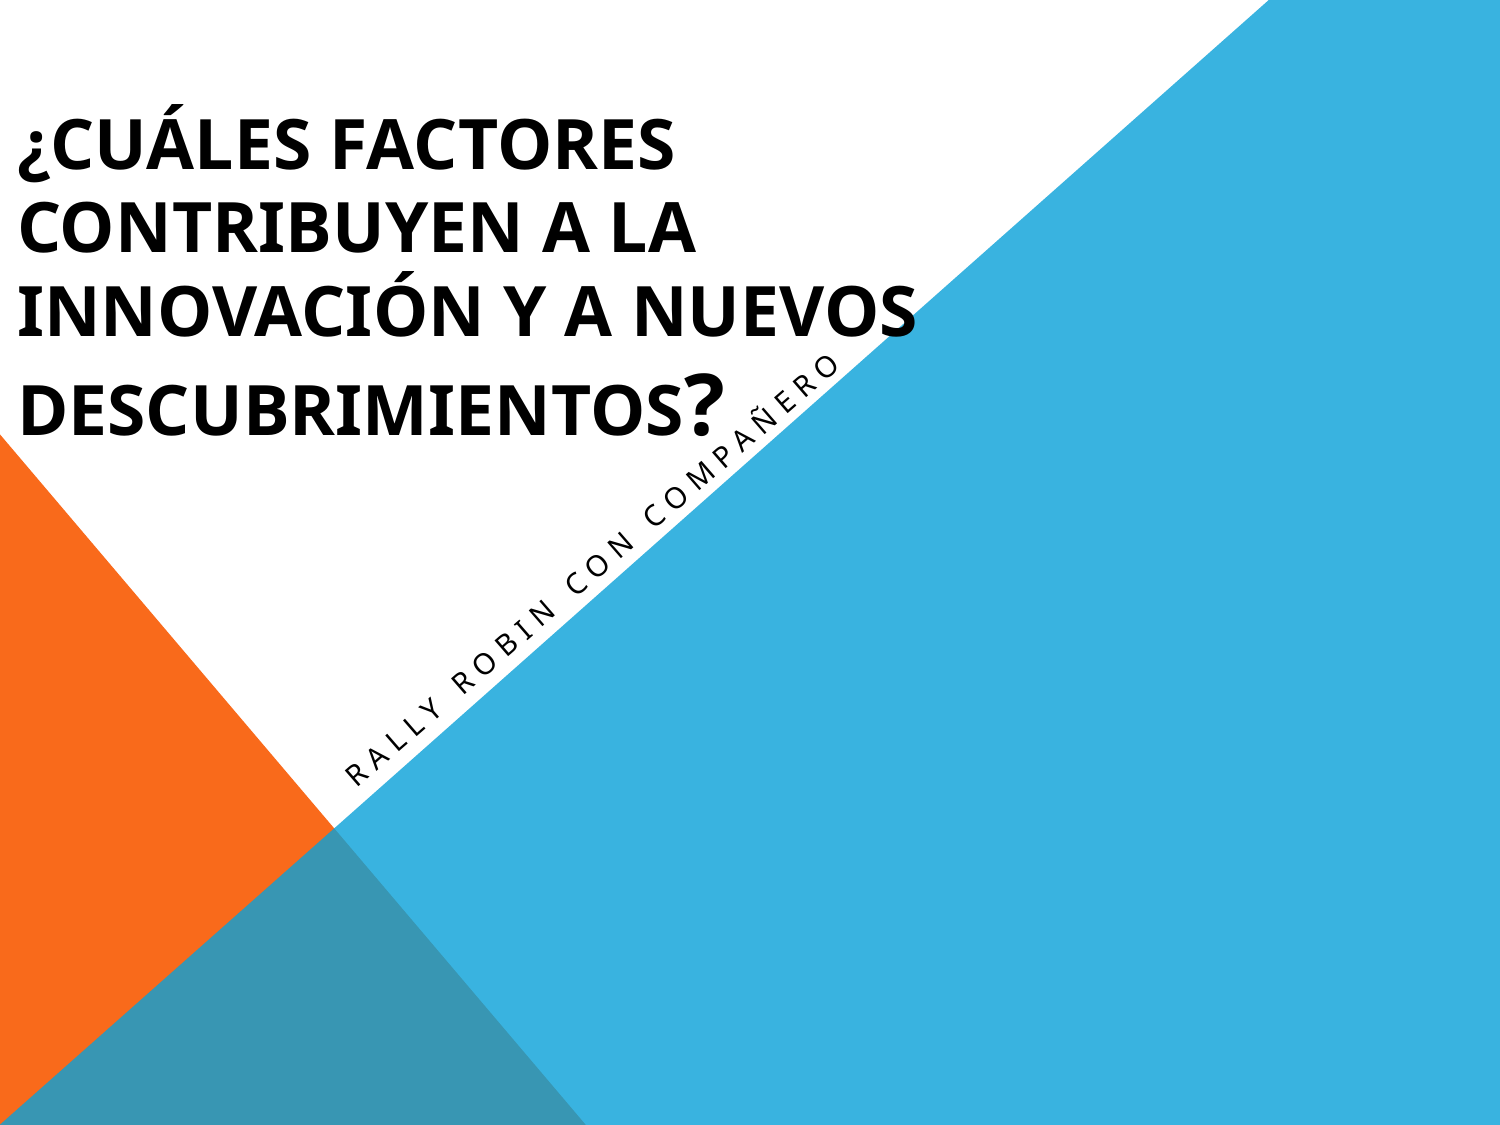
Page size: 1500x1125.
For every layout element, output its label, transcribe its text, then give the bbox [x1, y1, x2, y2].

subtitle Rally Robin con compañero [324, 75, 1167, 817]
title ¿Cuáles factores contribuyen a la innovación y a nuevos descubrimientos? [2, 87, 1040, 500]
